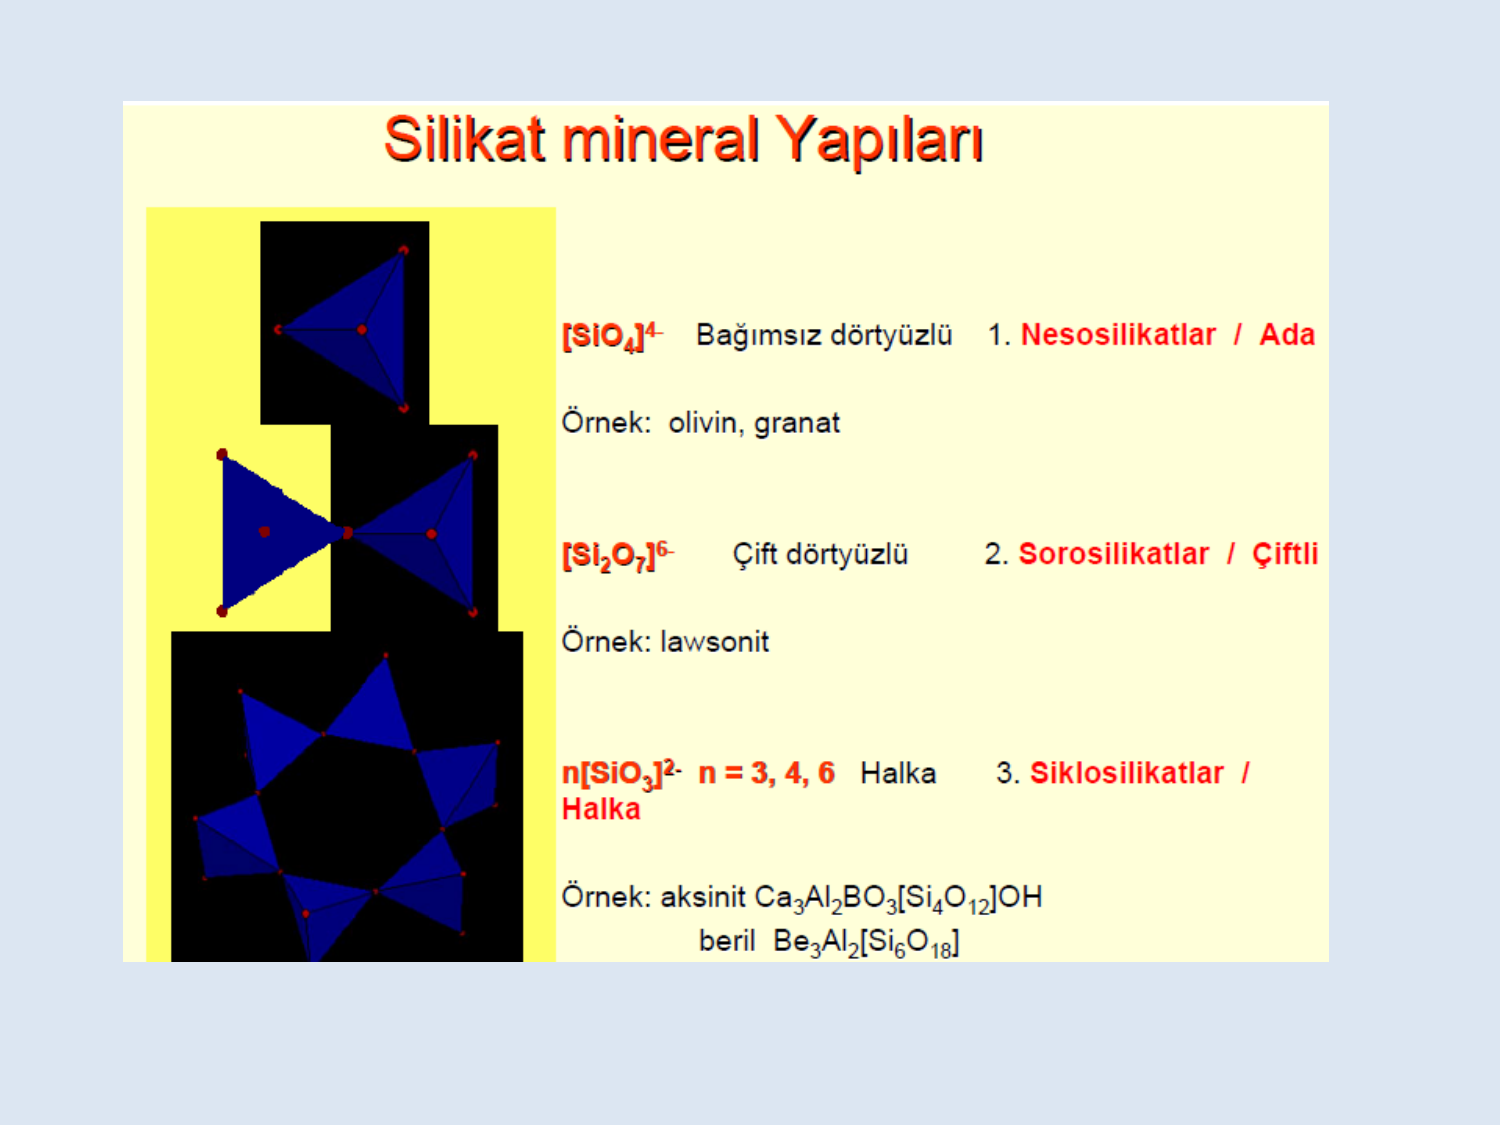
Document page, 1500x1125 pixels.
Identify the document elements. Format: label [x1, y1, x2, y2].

picture [123, 101, 1329, 962]
